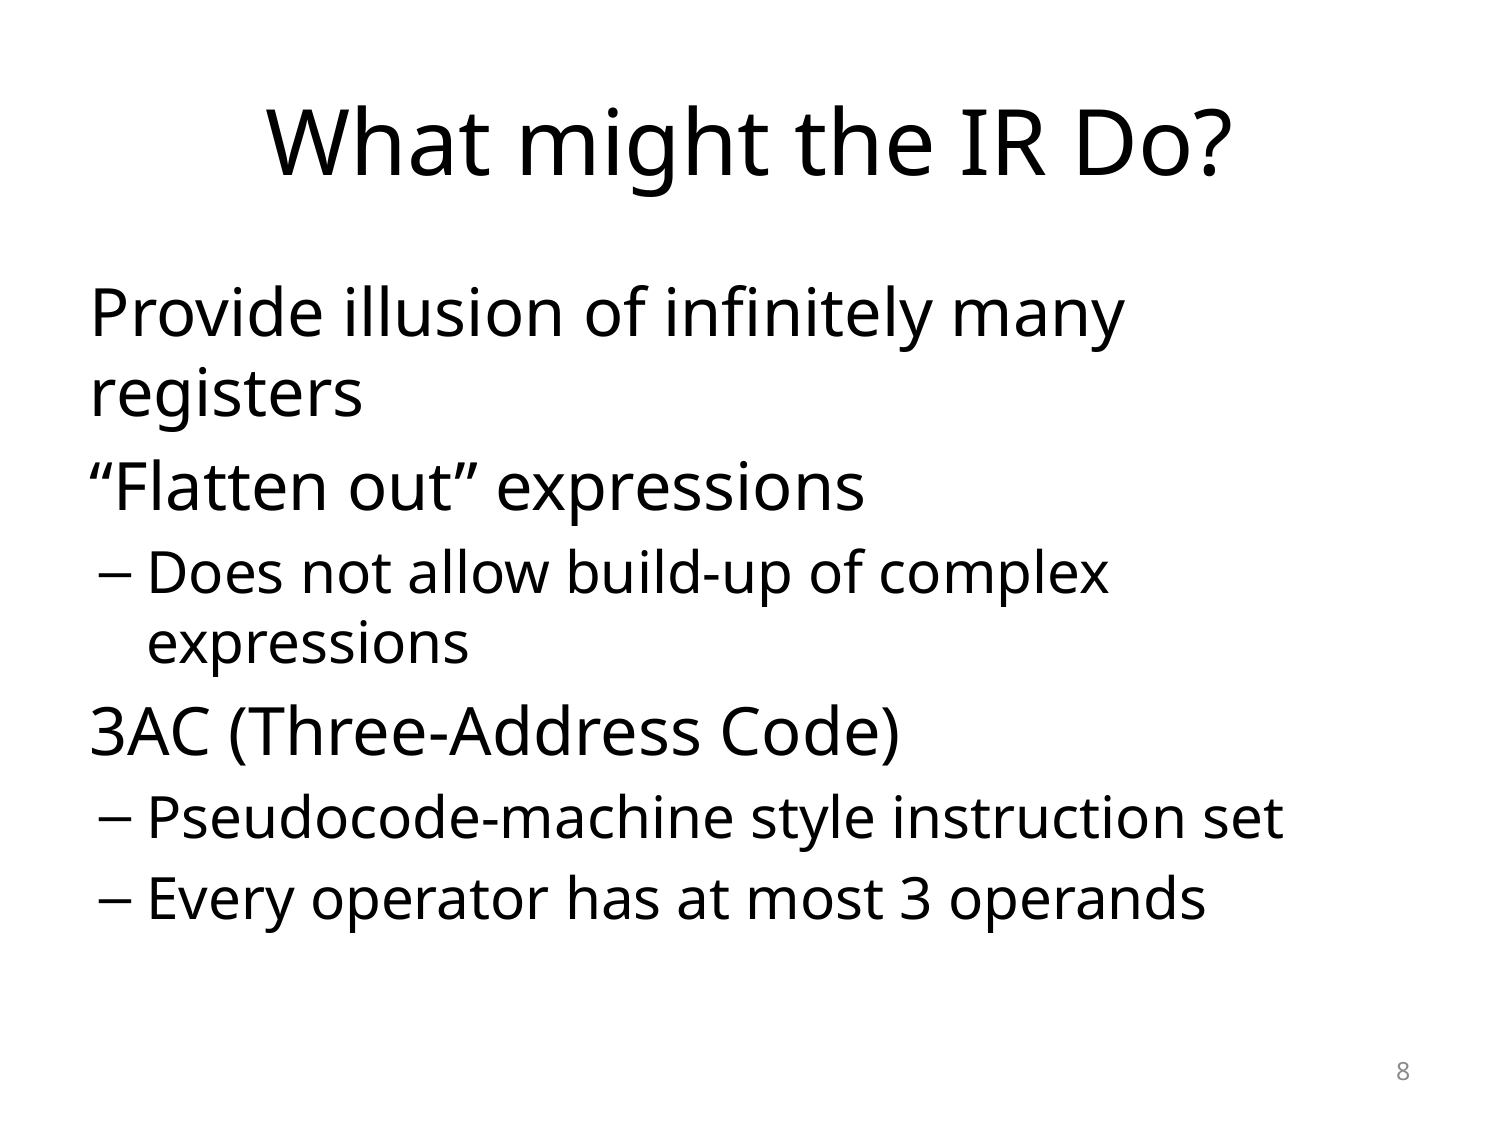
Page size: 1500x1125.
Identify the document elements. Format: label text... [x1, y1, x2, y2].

list Provide illusion of infinitely many registers “Flatten out” expressions Does not allow build-up of complex expressions 3AC (Three-Address Code) Pseudocode-machine style instruction set Every operator has at most 3 operands [75, 262, 1425, 1005]
slide_number 8 [1074, 1042, 1425, 1103]
title What might the IR Do? [75, 45, 1425, 233]
